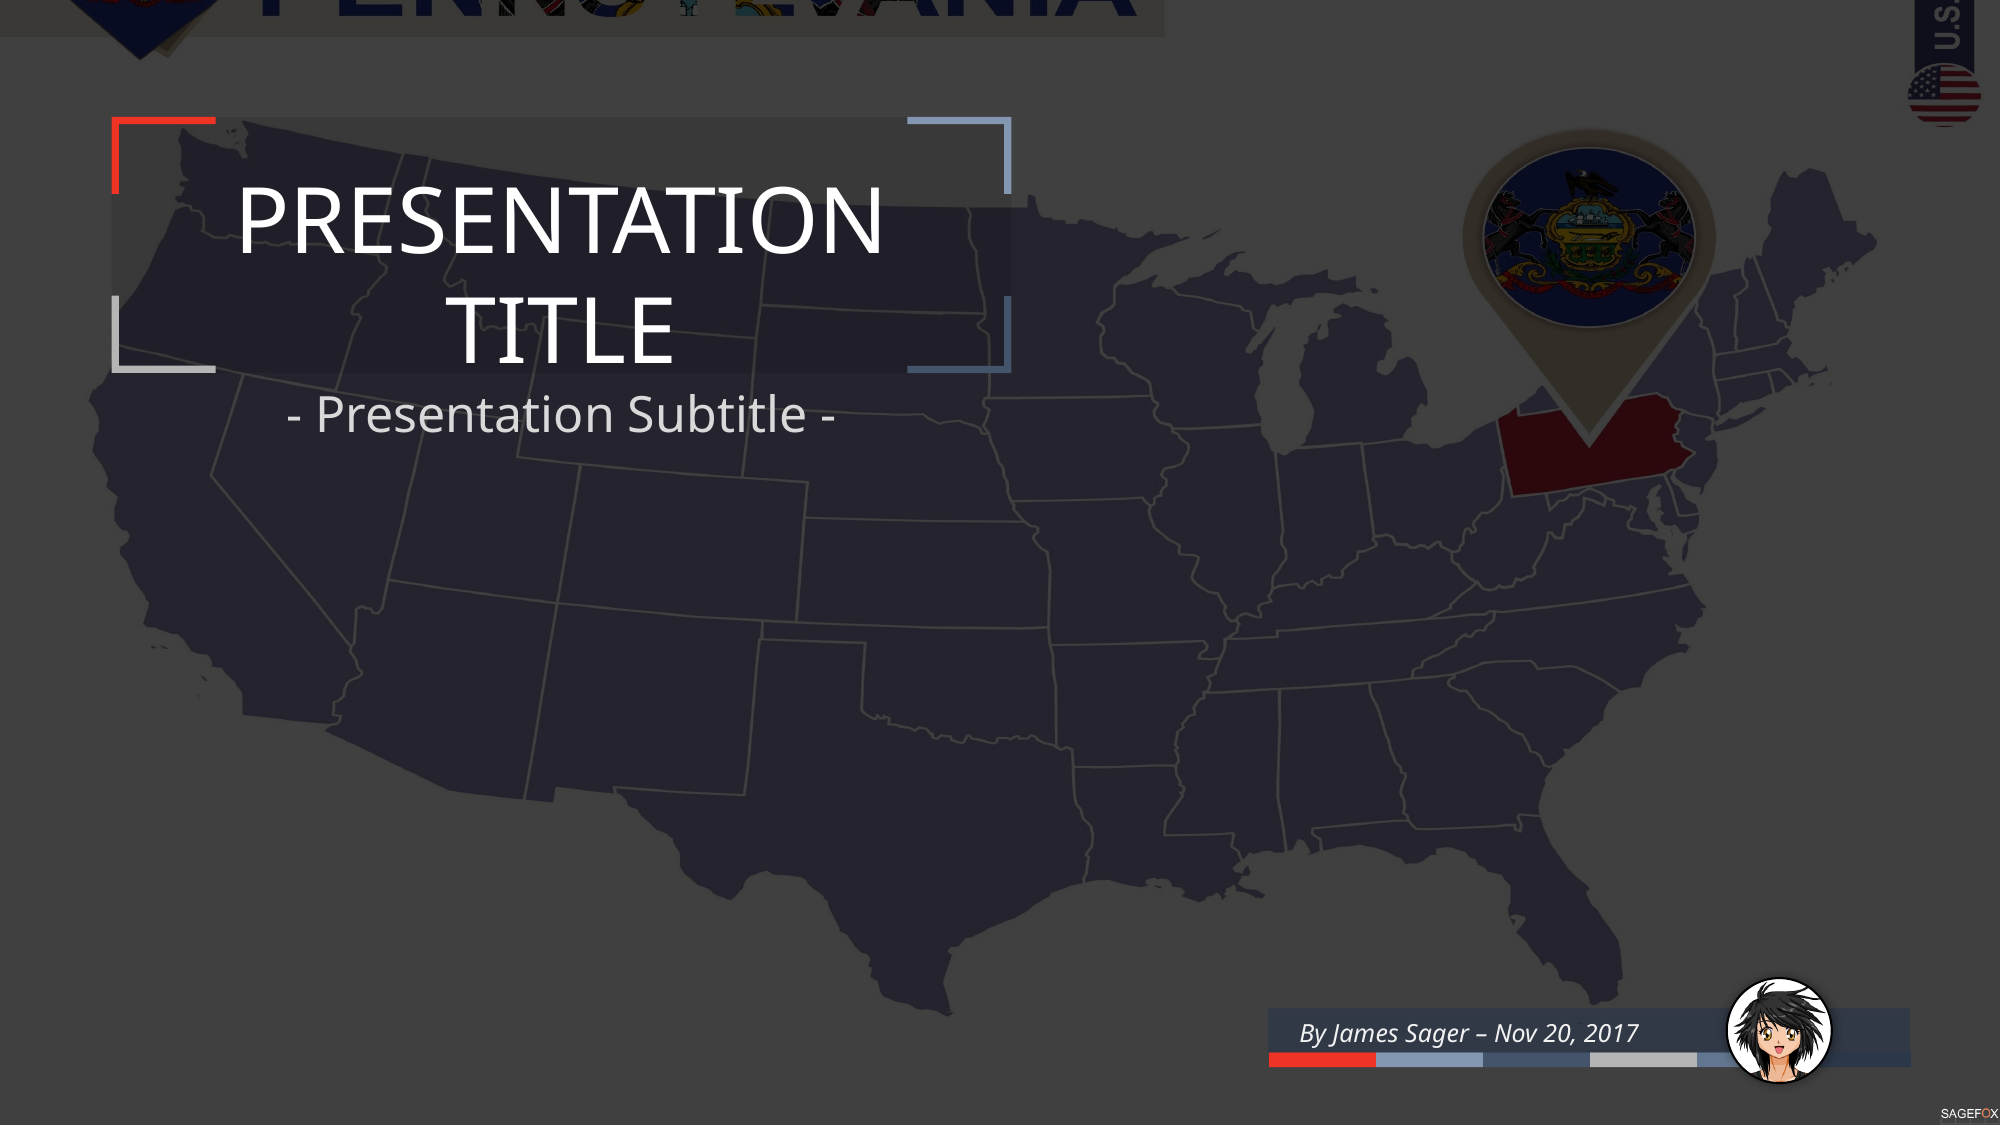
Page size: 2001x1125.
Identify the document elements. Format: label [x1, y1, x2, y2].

text_box [111, 116, 1012, 374]
picture [0, 0, 2001, 1125]
text_box [1268, 978, 1912, 1084]
